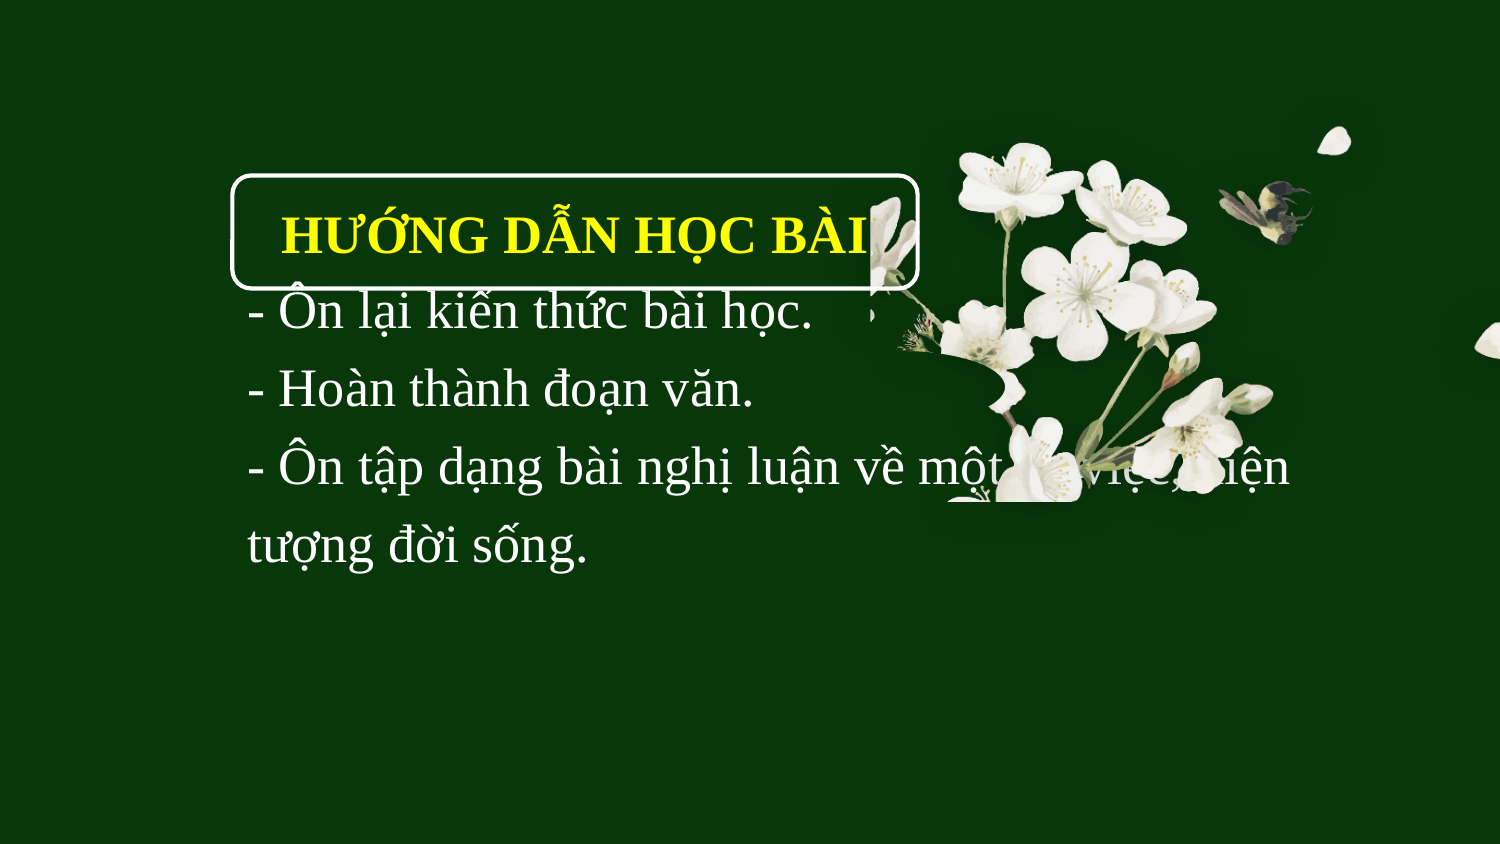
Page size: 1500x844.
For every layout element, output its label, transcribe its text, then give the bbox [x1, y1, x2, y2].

title - Ôn lại kiến thức bài học. - Hoàn thành đoạn văn. - Ôn tập dạng bài nghị luận về một sự việc, hiện tượng đời sống. [232, 281, 958, 598]
picture [870, 0, 1500, 594]
text_box HƯỚNG DẪN HỌC BÀI [230, 173, 920, 291]
